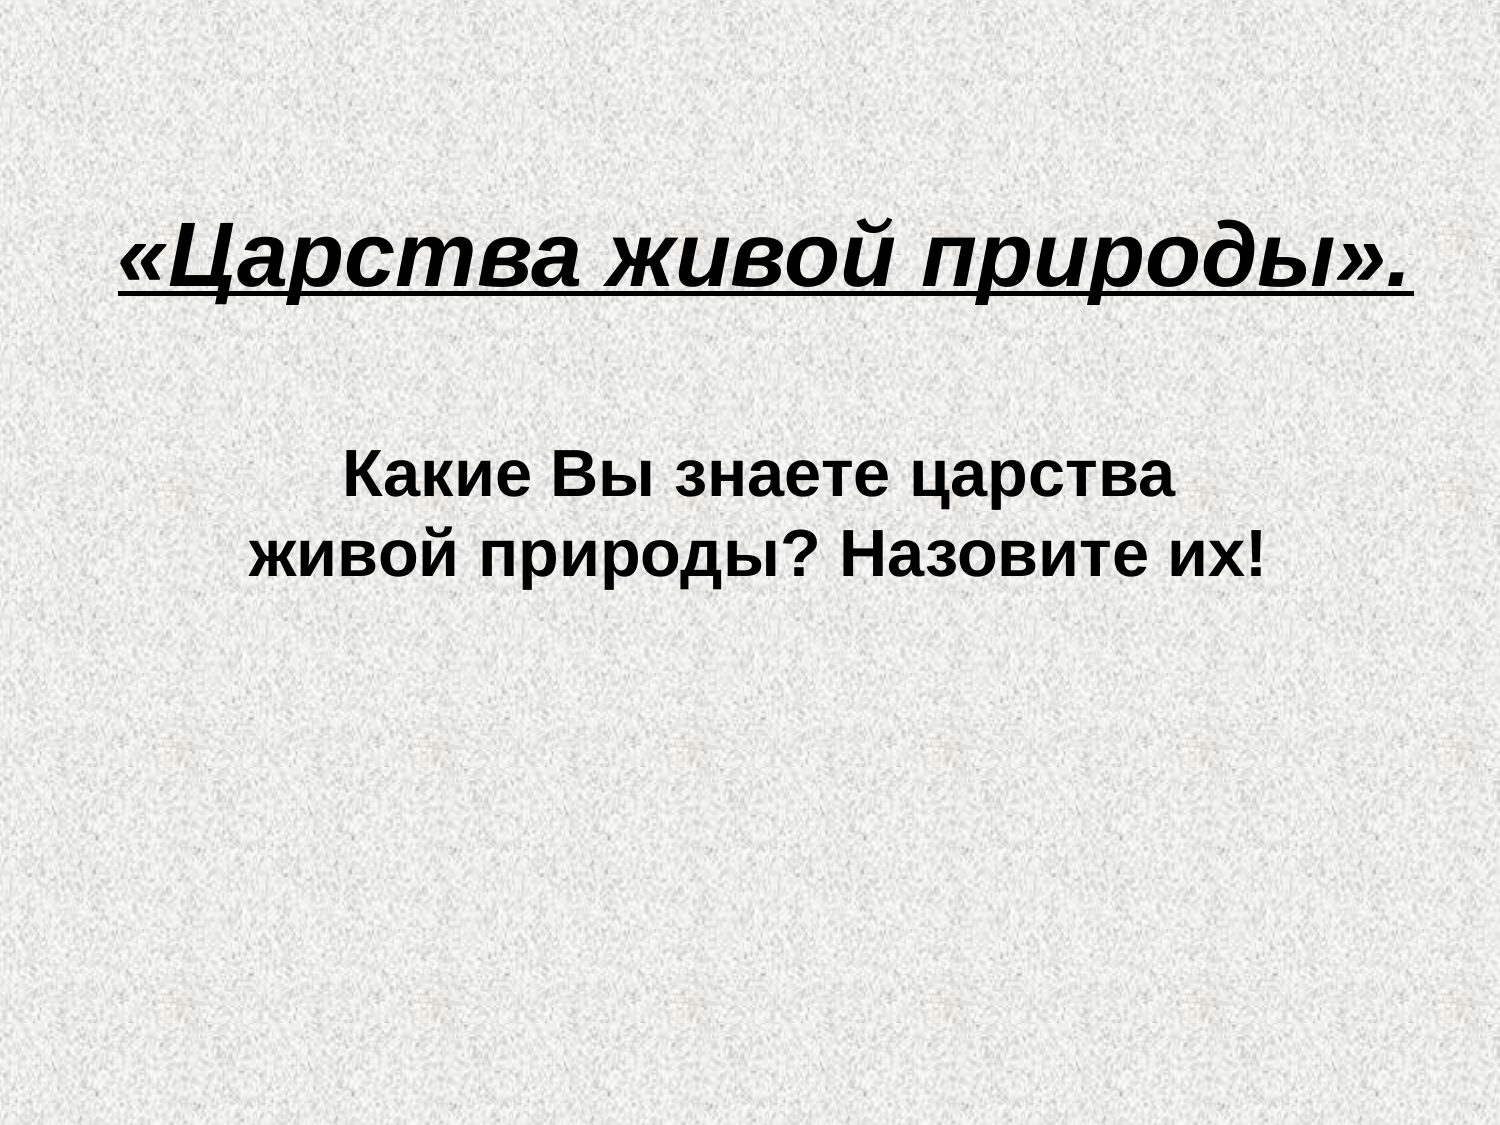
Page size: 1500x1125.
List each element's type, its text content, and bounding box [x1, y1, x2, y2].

title «Царства живой природы». [81, 128, 1430, 371]
subtitle Какие Вы знаете царства живой природы? Назовите их! [234, 421, 1285, 710]
picture [0, 0, 1500, 1125]
